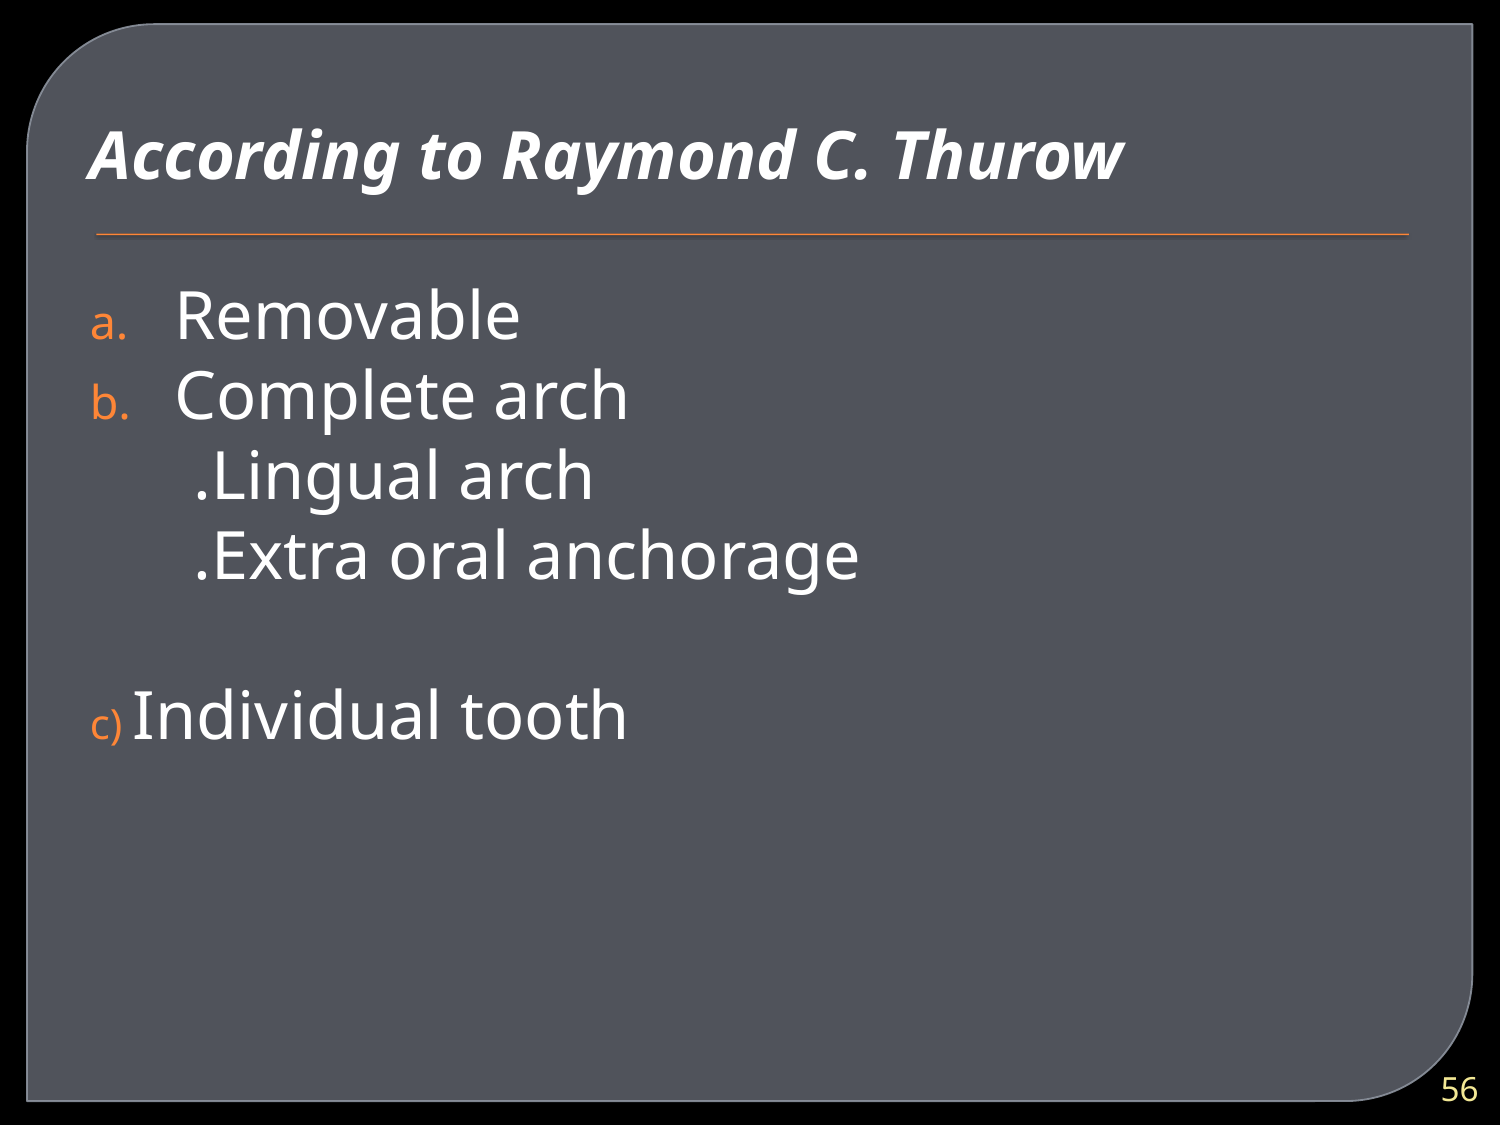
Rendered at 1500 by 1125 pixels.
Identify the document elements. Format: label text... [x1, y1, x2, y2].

list According to Raymond C. Thurow Removable Complete arch .Lingual arch .Extra oral anchorage c) Individual tooth [75, 105, 1425, 1013]
slide_number 56 [1417, 1068, 1494, 1114]
